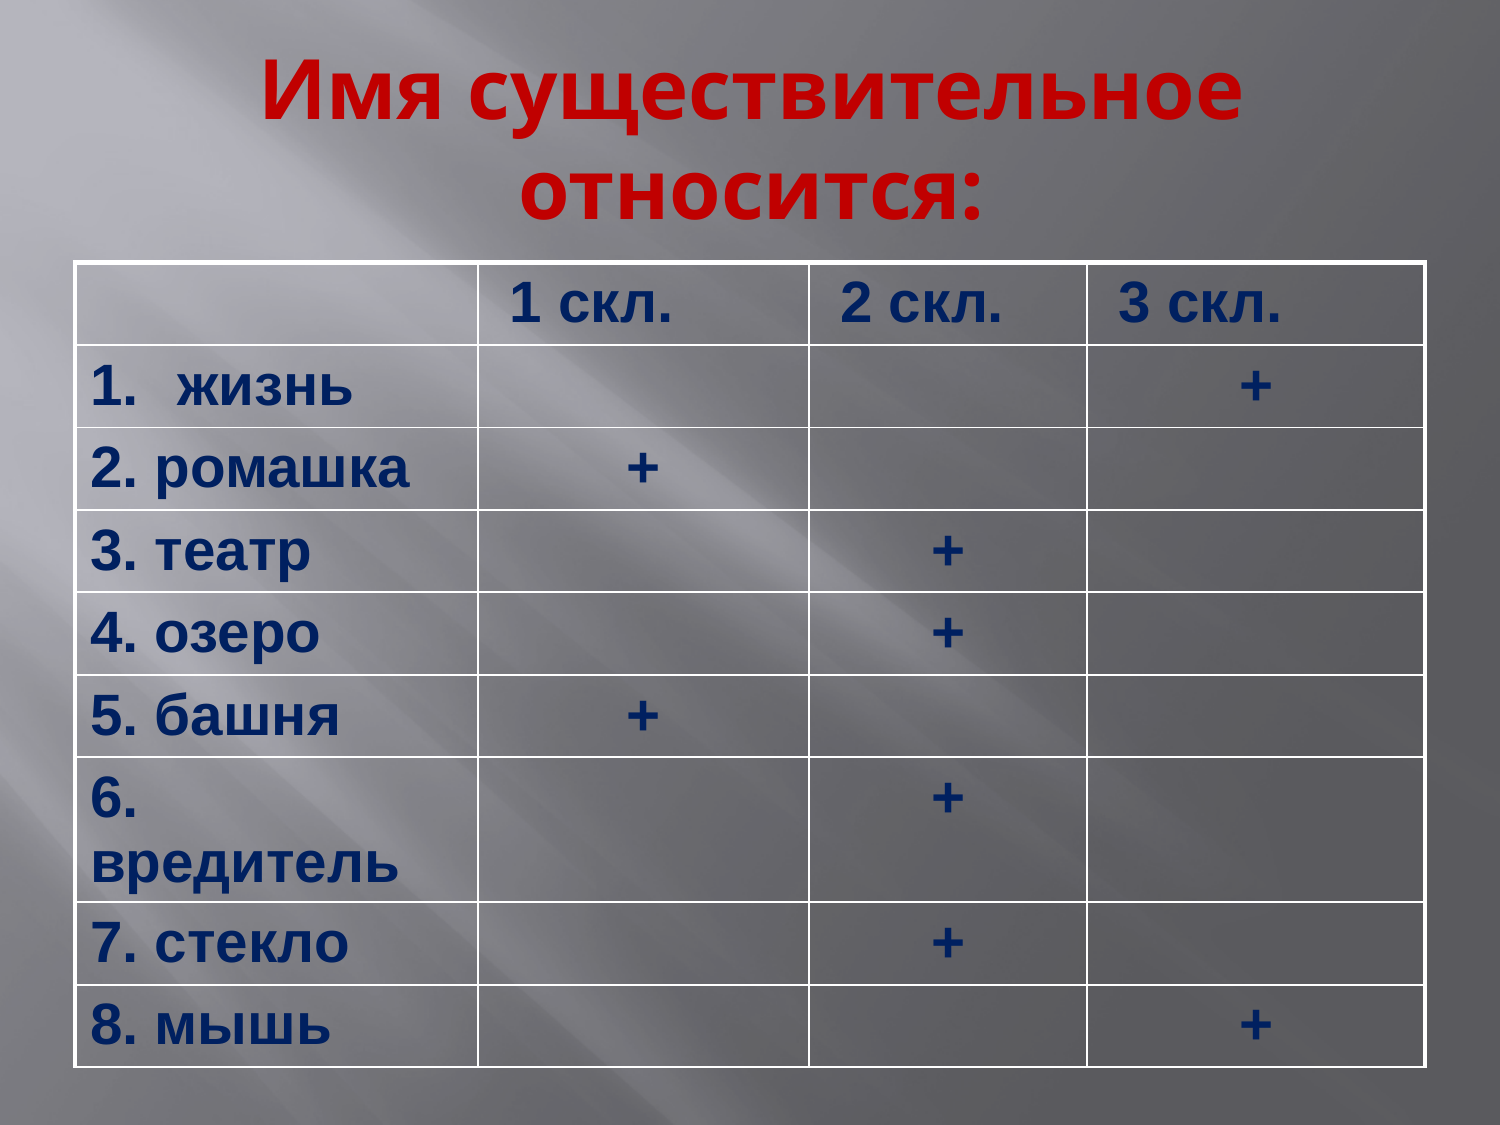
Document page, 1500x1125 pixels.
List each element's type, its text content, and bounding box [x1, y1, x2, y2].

table_cell 4. озеро [77, 593, 477, 674]
table_cell [479, 903, 808, 984]
table_cell 7. стекло [77, 903, 477, 984]
table_cell 2. ромашка [77, 428, 477, 509]
table_cell + [1088, 346, 1423, 427]
table_cell [479, 511, 808, 591]
table_cell [810, 346, 1086, 427]
table_cell [479, 986, 808, 1066]
title Имя существительное относится: [76, 42, 1427, 231]
table_cell + [479, 676, 808, 756]
table_cell [479, 593, 808, 674]
table_cell [1088, 428, 1423, 509]
table_cell + [479, 428, 808, 509]
table_cell 8. мышь [77, 986, 477, 1066]
table_cell [479, 346, 808, 427]
table_cell [1088, 758, 1423, 901]
table_cell + [810, 758, 1086, 901]
table_cell [1088, 593, 1423, 674]
table_cell + [810, 903, 1086, 984]
table_header 1 скл. [479, 265, 808, 344]
table_cell [810, 986, 1086, 1066]
table_cell [810, 428, 1086, 509]
table_cell [1088, 903, 1423, 984]
table_cell [1088, 511, 1423, 591]
table_header 2 скл. [810, 265, 1086, 344]
table_cell [479, 758, 808, 901]
table_cell жизнь [77, 346, 477, 427]
table_cell 3. театр [77, 511, 477, 591]
table_cell [810, 676, 1086, 756]
table_cell + [810, 593, 1086, 674]
table_cell 5. башня [77, 676, 477, 756]
table_cell + [1088, 986, 1423, 1066]
table_cell + [810, 511, 1086, 591]
table_cell 6. вредитель [77, 758, 477, 901]
table_header 3 скл. [1088, 265, 1423, 344]
table_cell [1088, 676, 1423, 756]
table_header [77, 265, 477, 344]
